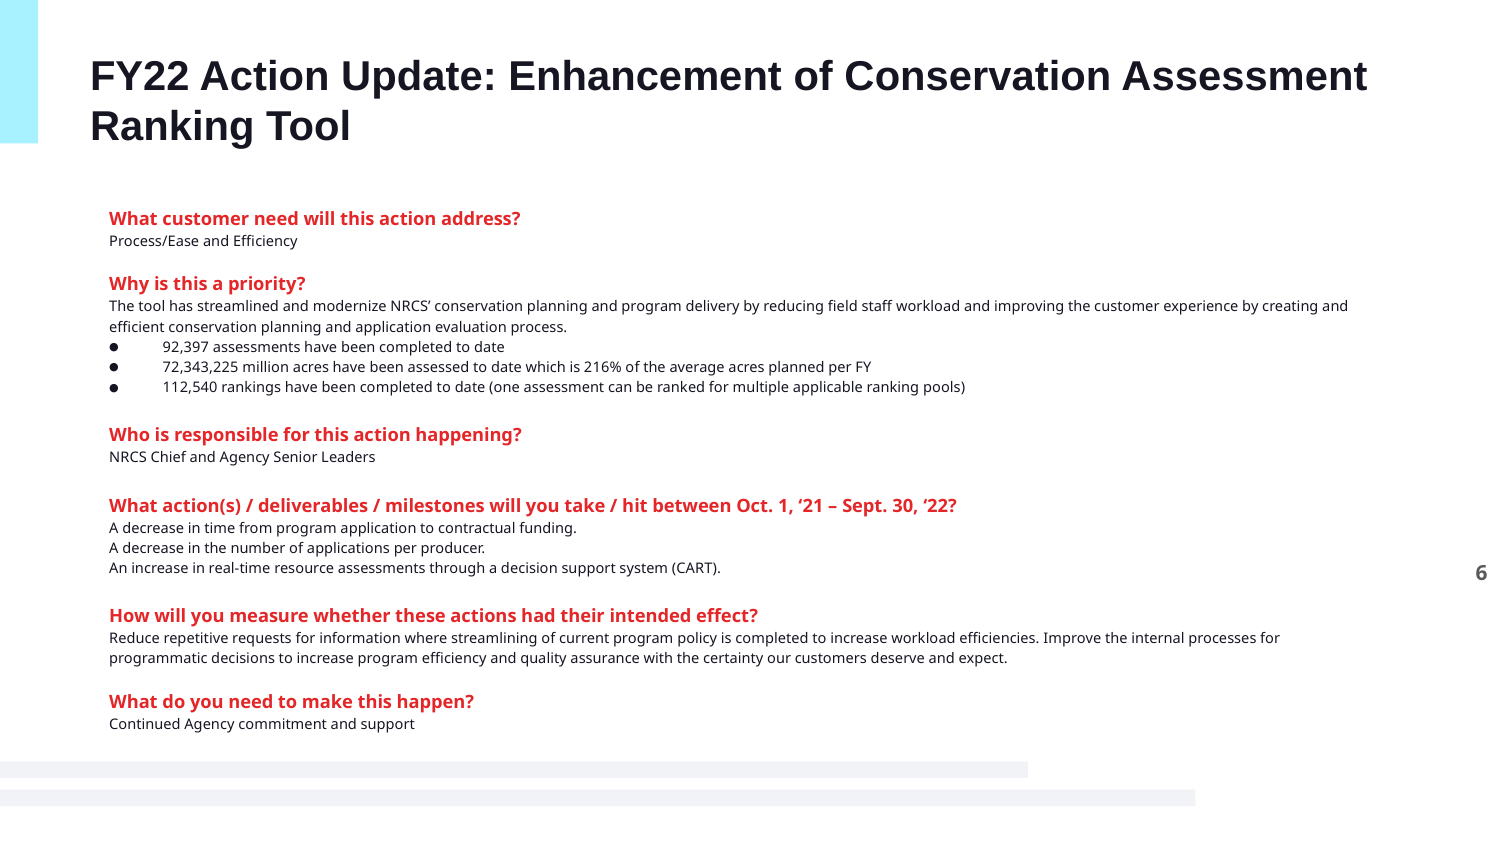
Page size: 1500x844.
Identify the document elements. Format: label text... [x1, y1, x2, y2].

slide_number 6 [1397, 541, 1488, 607]
list What customer need will this action address? Process/Ease and Efficiency Why is this a priority? The tool has streamlined and modernize NRCS’ conservation planning and program delivery by reducing field staff workload and improving the customer experience by creating and efficient conservation planning and application evaluation process. 92,397 assessments have been completed to date 72,343,225 million acres have been assessed to date which is 216% of the average acres planned per FY 112,540 rankings have been completed to date (one assessment can be ranked for multiple applicable ranking pools) Who is responsible for this action happening? NRCS Chief and Agency Senior Leaders What action(s) / deliverables / milestones will you take / hit between Oct. 1, ‘21 – Sept. 30, ‘22? A decrease in time from program application to contractual funding. A decrease in the number of applications per producer. An increase in real-time resource assessments through a decision support system (CART). How will you measure whether these actions had their intended effect? Reduce repetitive requests for information where streamlining of current program policy is completed to increase workload efficiencies. Improve the internal processes for programmatic decisions to increase program efficiency and quality assurance with the certainty our customers deserve and expect. What do you need to make this happen? Continued Agency commitment and support [76, 189, 1382, 750]
title FY22 Action Update: Enhancement of Conservation Assessment Ranking Tool [75, 0, 1449, 149]
